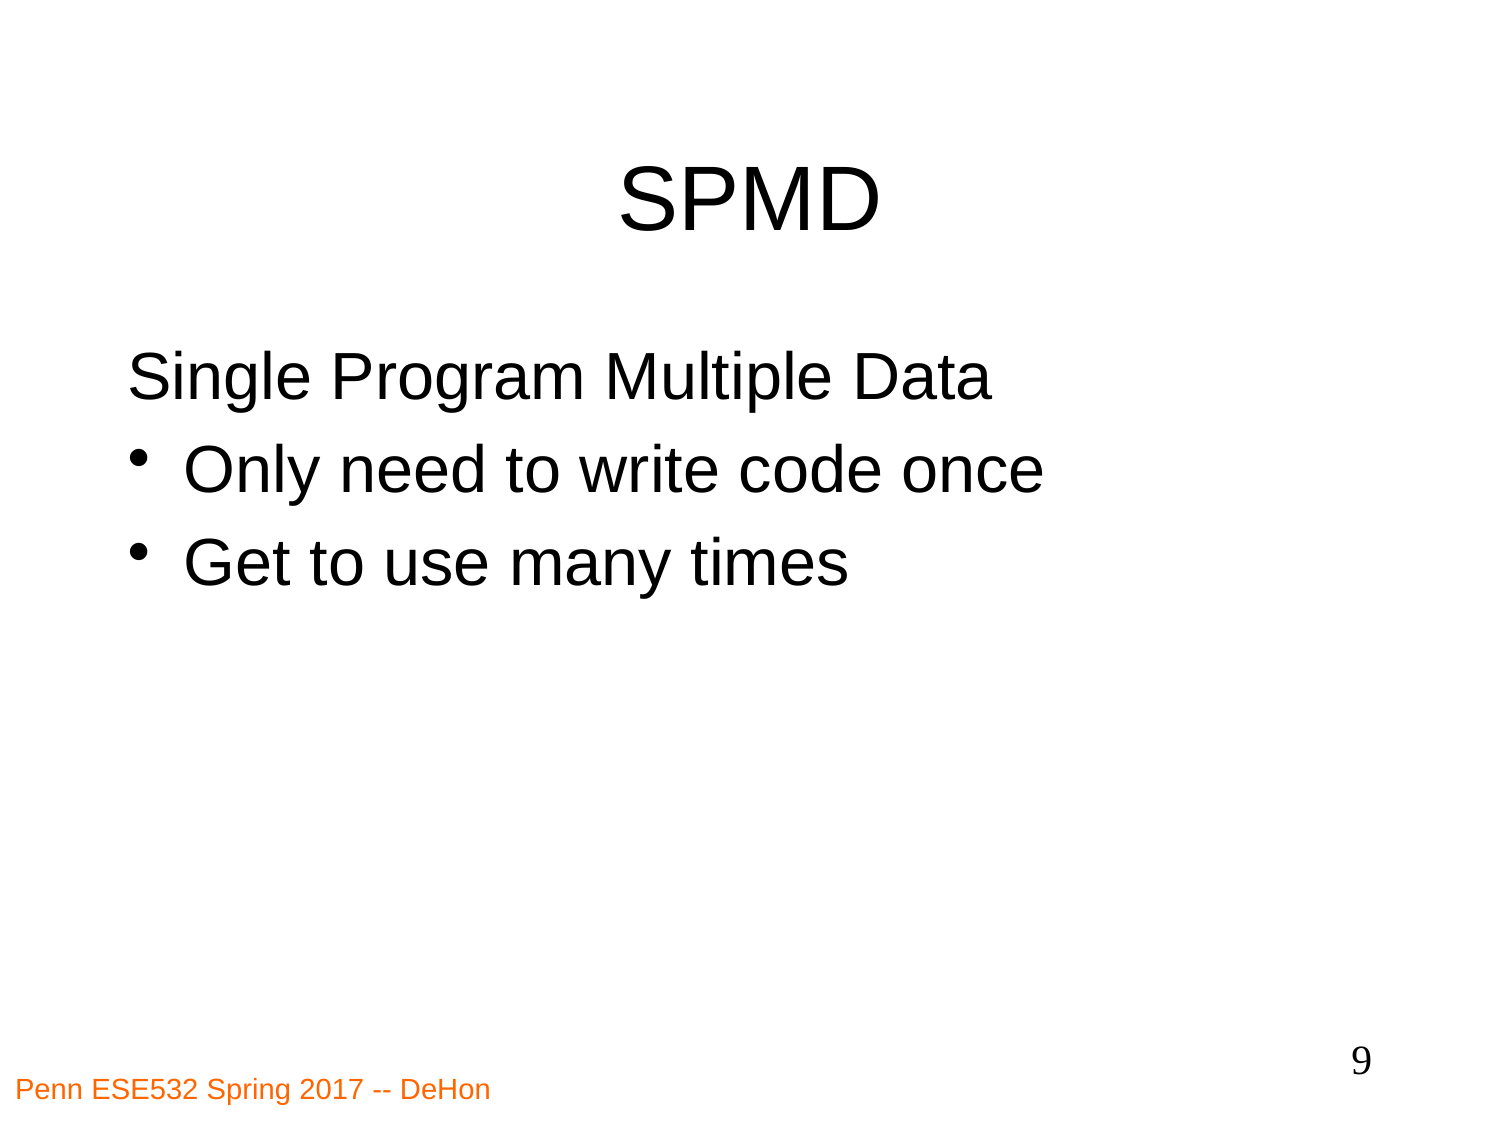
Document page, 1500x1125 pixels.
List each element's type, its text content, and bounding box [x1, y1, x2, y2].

slide_number Penn ESE532 Spring 2017 -- DeHon [0, 1062, 688, 1125]
list Single Program Multiple Data Only need to write code once Get to use many times [112, 324, 1388, 1001]
title SPMD [112, 99, 1388, 288]
slide_number 9 [1074, 1024, 1388, 1101]
